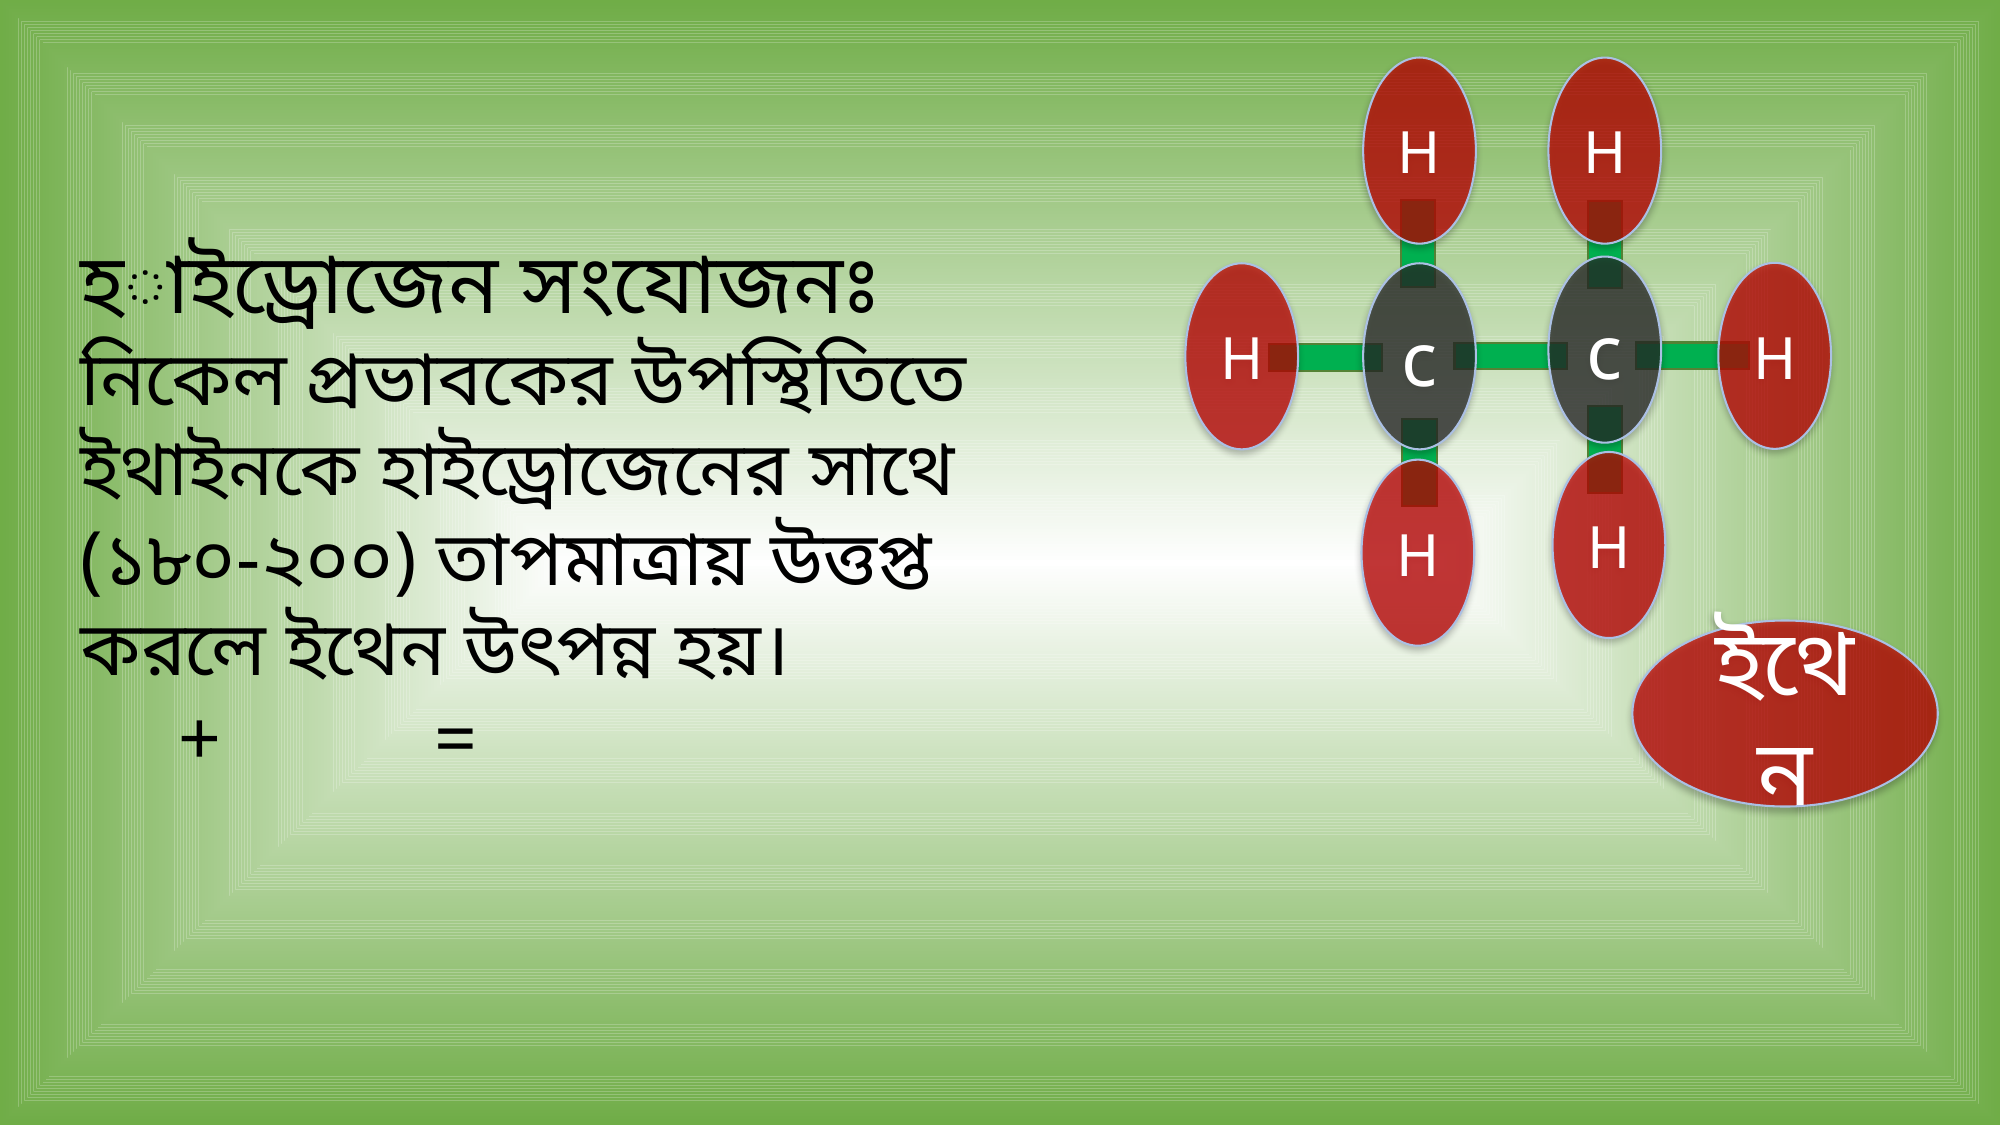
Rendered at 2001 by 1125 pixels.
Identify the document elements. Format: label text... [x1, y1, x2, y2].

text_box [1185, 57, 1831, 646]
text_box ইথেন [1631, 623, 1939, 808]
